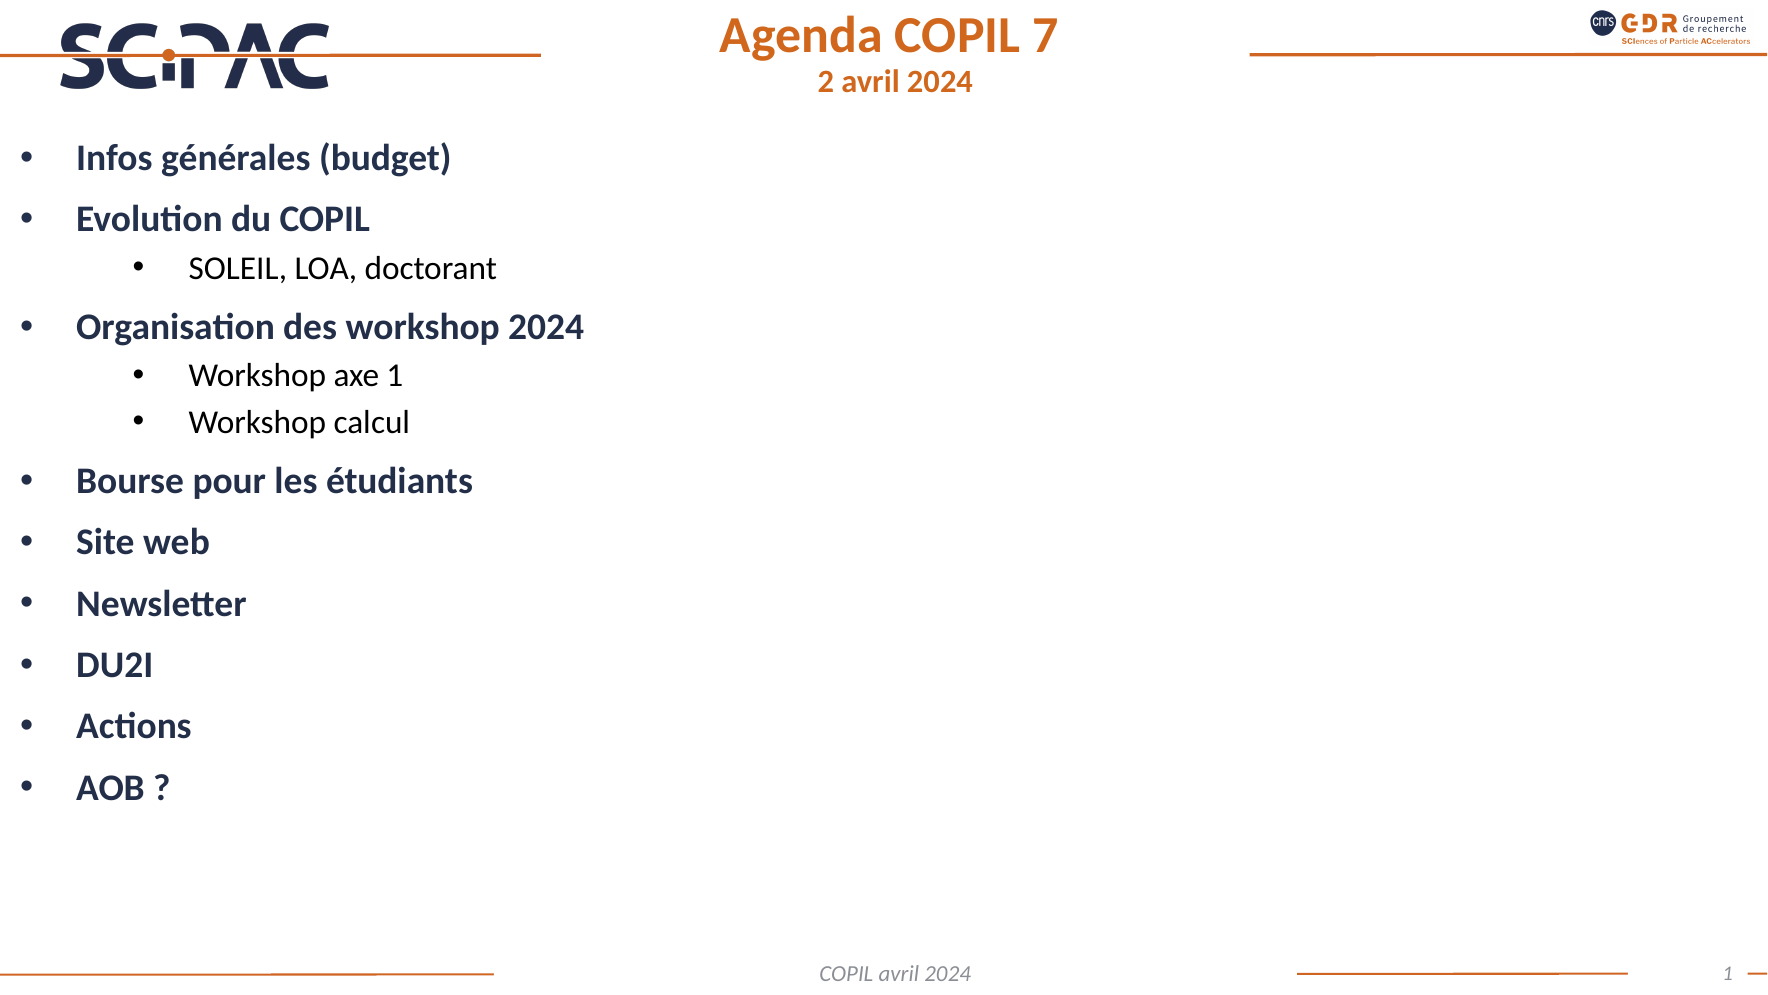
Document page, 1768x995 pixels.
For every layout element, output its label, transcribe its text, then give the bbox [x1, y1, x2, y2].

title Agenda COPIL 7 2 avril 2024 [541, 0, 1250, 108]
picture [1588, 8, 1754, 46]
picture [56, 57, 333, 93]
footer COPIL avril 2024 [493, 951, 1297, 994]
picture [56, 19, 333, 53]
list Infos générales (budget) Evolution du COPIL SOLEIL, LOA, doctorant Organisation des workshop 2024 Workshop axe 1 Workshop calcul Bourse pour les étudiants Site web Newsletter DU2I Actions AOB ? [4, 130, 1707, 951]
slide_number 1 [1627, 950, 1748, 994]
